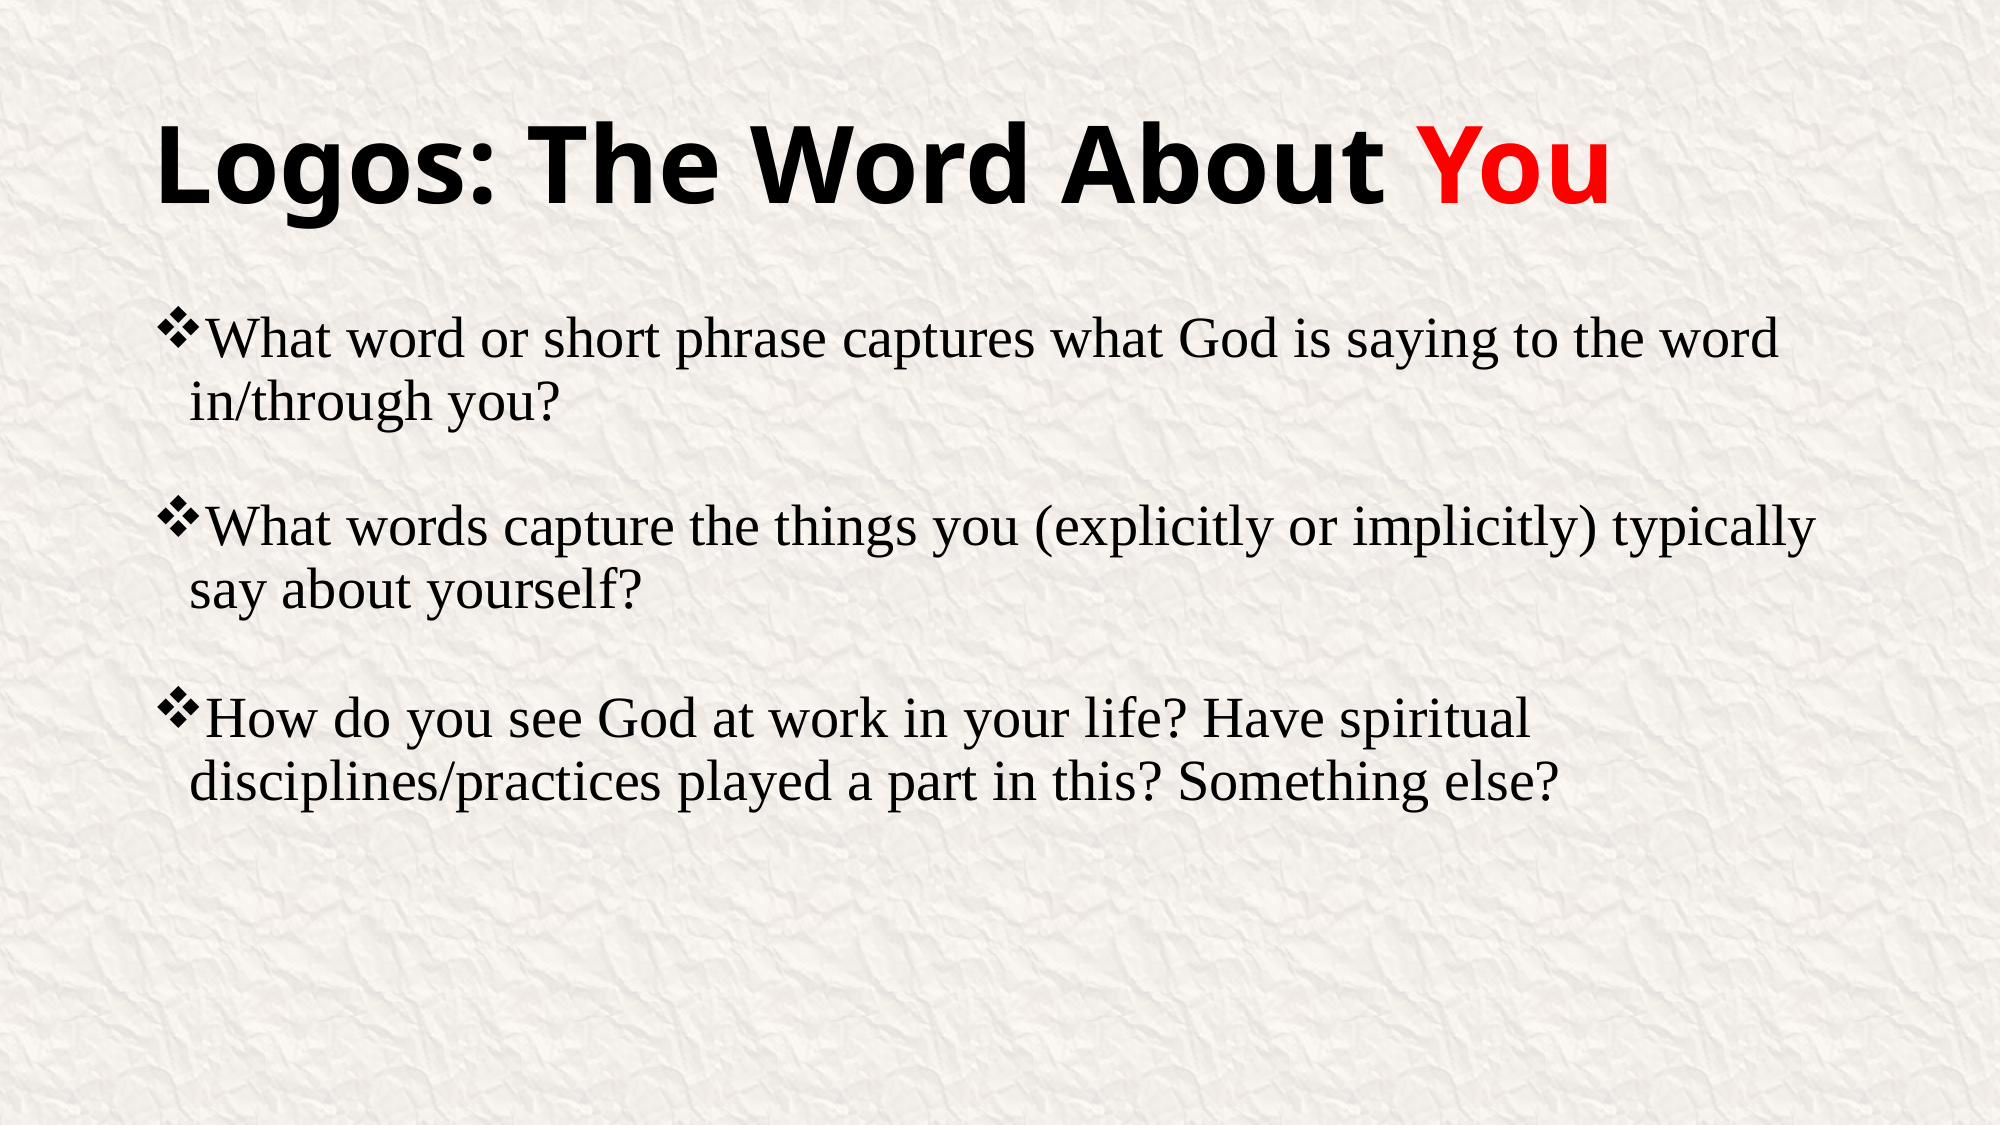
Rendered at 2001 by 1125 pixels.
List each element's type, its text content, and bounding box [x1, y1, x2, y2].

list What word or short phrase captures what God is saying to the word in/through you? What words capture the things you (explicitly or implicitly) typically say about yourself? How do you see God at work in your life? Have spiritual disciplines/practices played a part in this? Something else? [137, 299, 1863, 1014]
title Logos: The Word About You [137, 59, 1863, 278]
